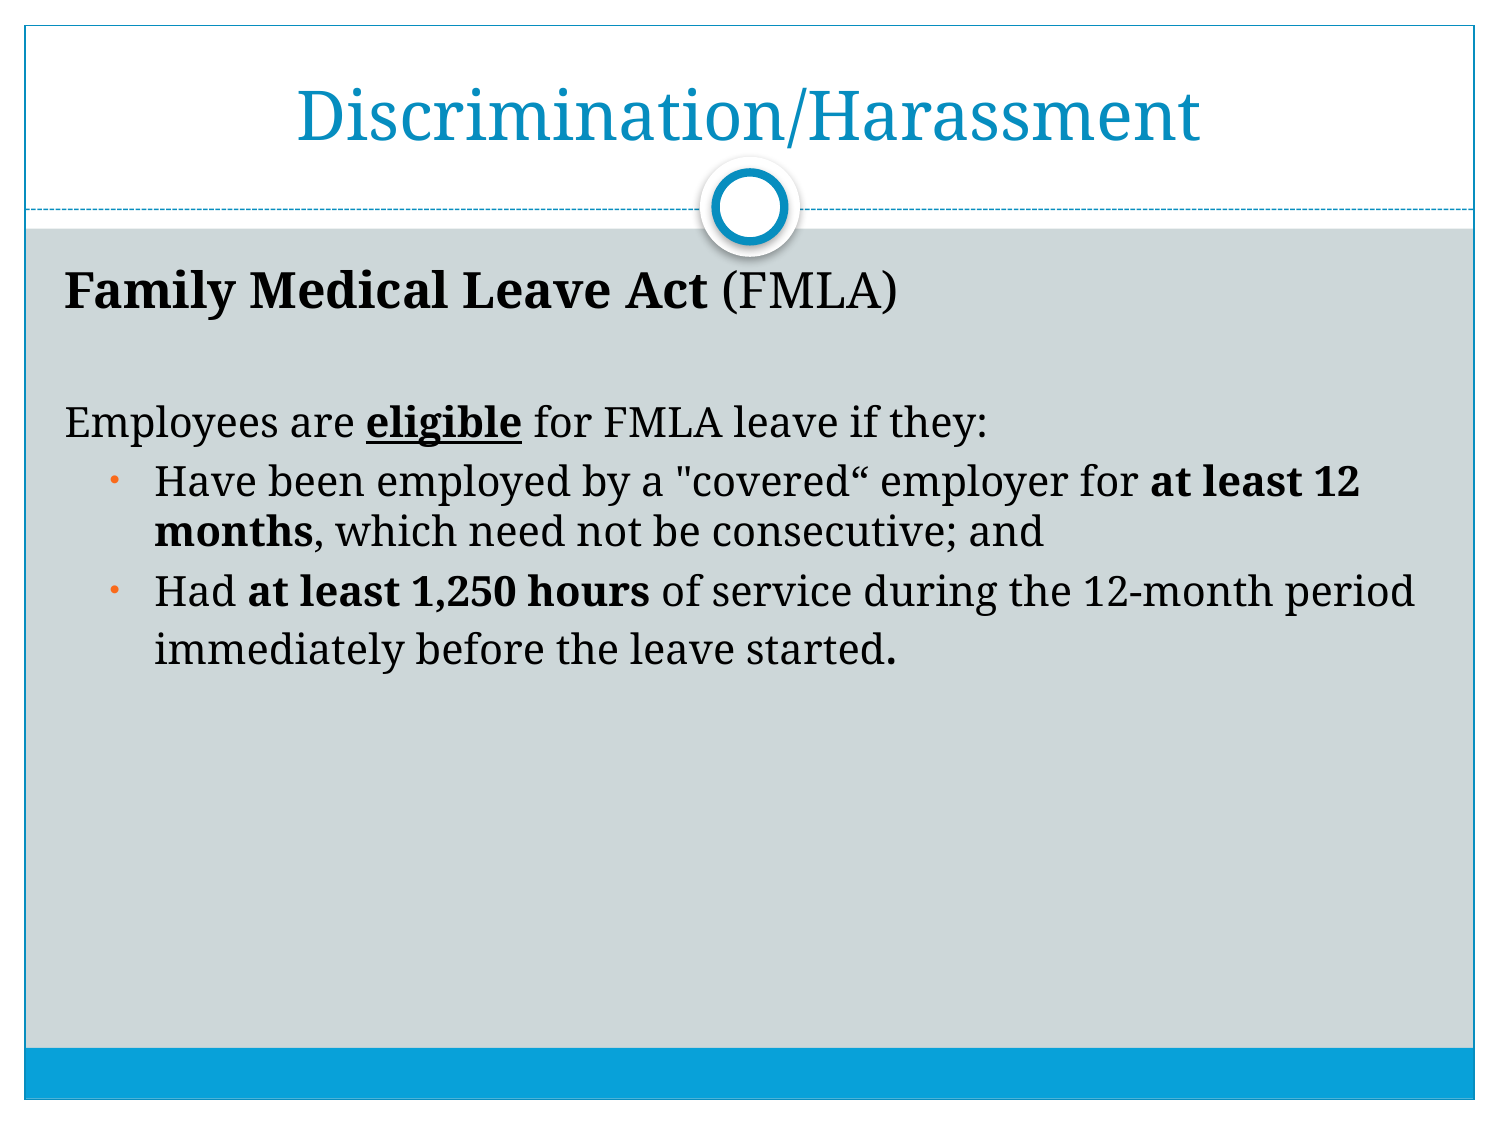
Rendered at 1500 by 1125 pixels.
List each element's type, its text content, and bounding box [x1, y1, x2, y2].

list Family Medical Leave Act (FMLA) Employees are eligible for FMLA leave if they: Have been employed by a "covered“ employer for at least 12 months, which need not be consecutive; and Had at least 1,250 hours of service during the 12-month period immediately before the leave started. [49, 250, 1445, 1001]
title Discrimination/Harassment [49, 37, 1450, 162]
